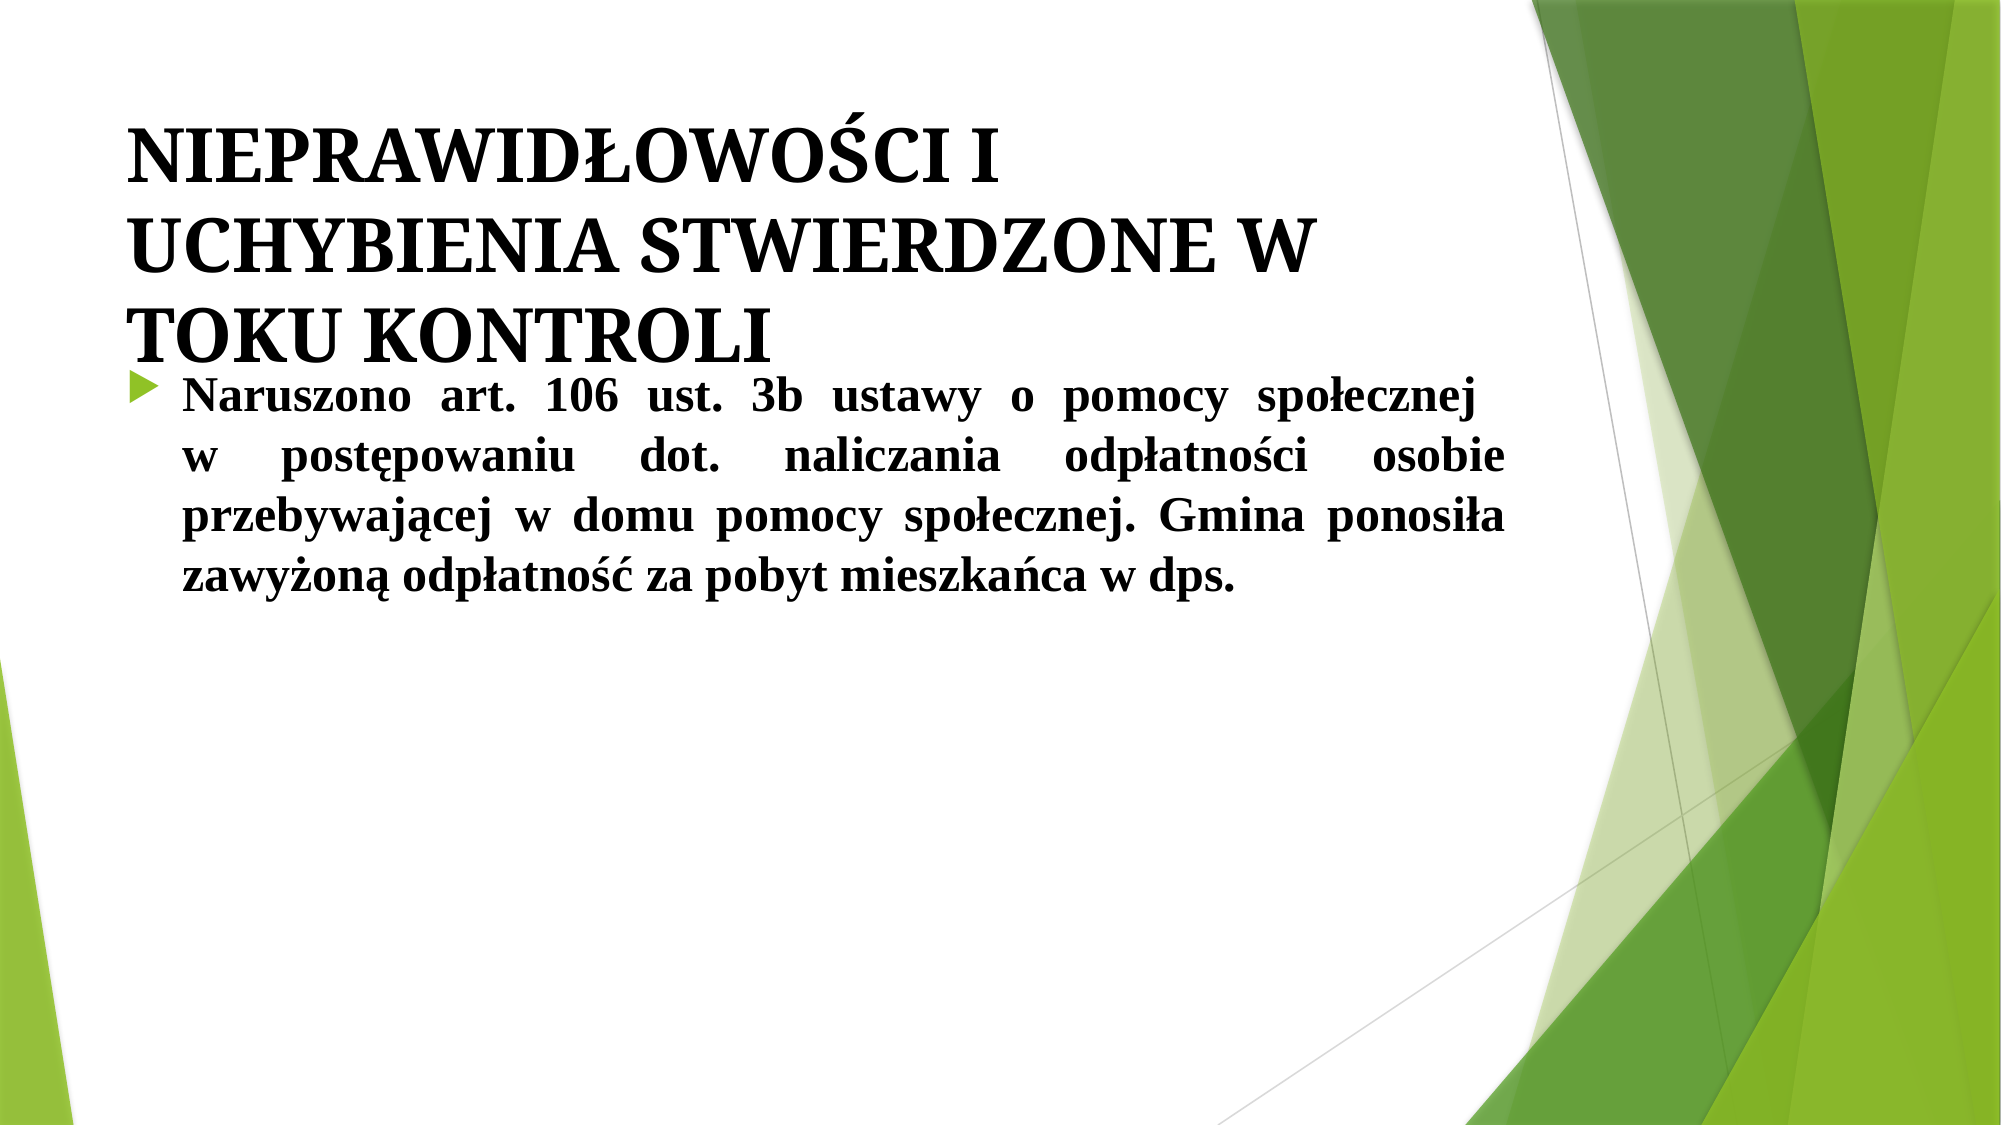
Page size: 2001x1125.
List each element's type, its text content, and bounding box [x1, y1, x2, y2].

title NIEPRAWIDŁOWOŚCI I UCHYBIENIA STWIERDZONE W TOKU KONTROLI [111, 99, 1522, 317]
list Naruszono art. 106 ust. 3b ustawy o pomocy społecznej w postępowaniu dot. naliczania odpłatności osobie przebywającej w domu pomocy społecznej. Gmina ponosiła zawyżoną odpłatność za pobyt mieszkańca w dps. [111, 354, 1522, 992]
